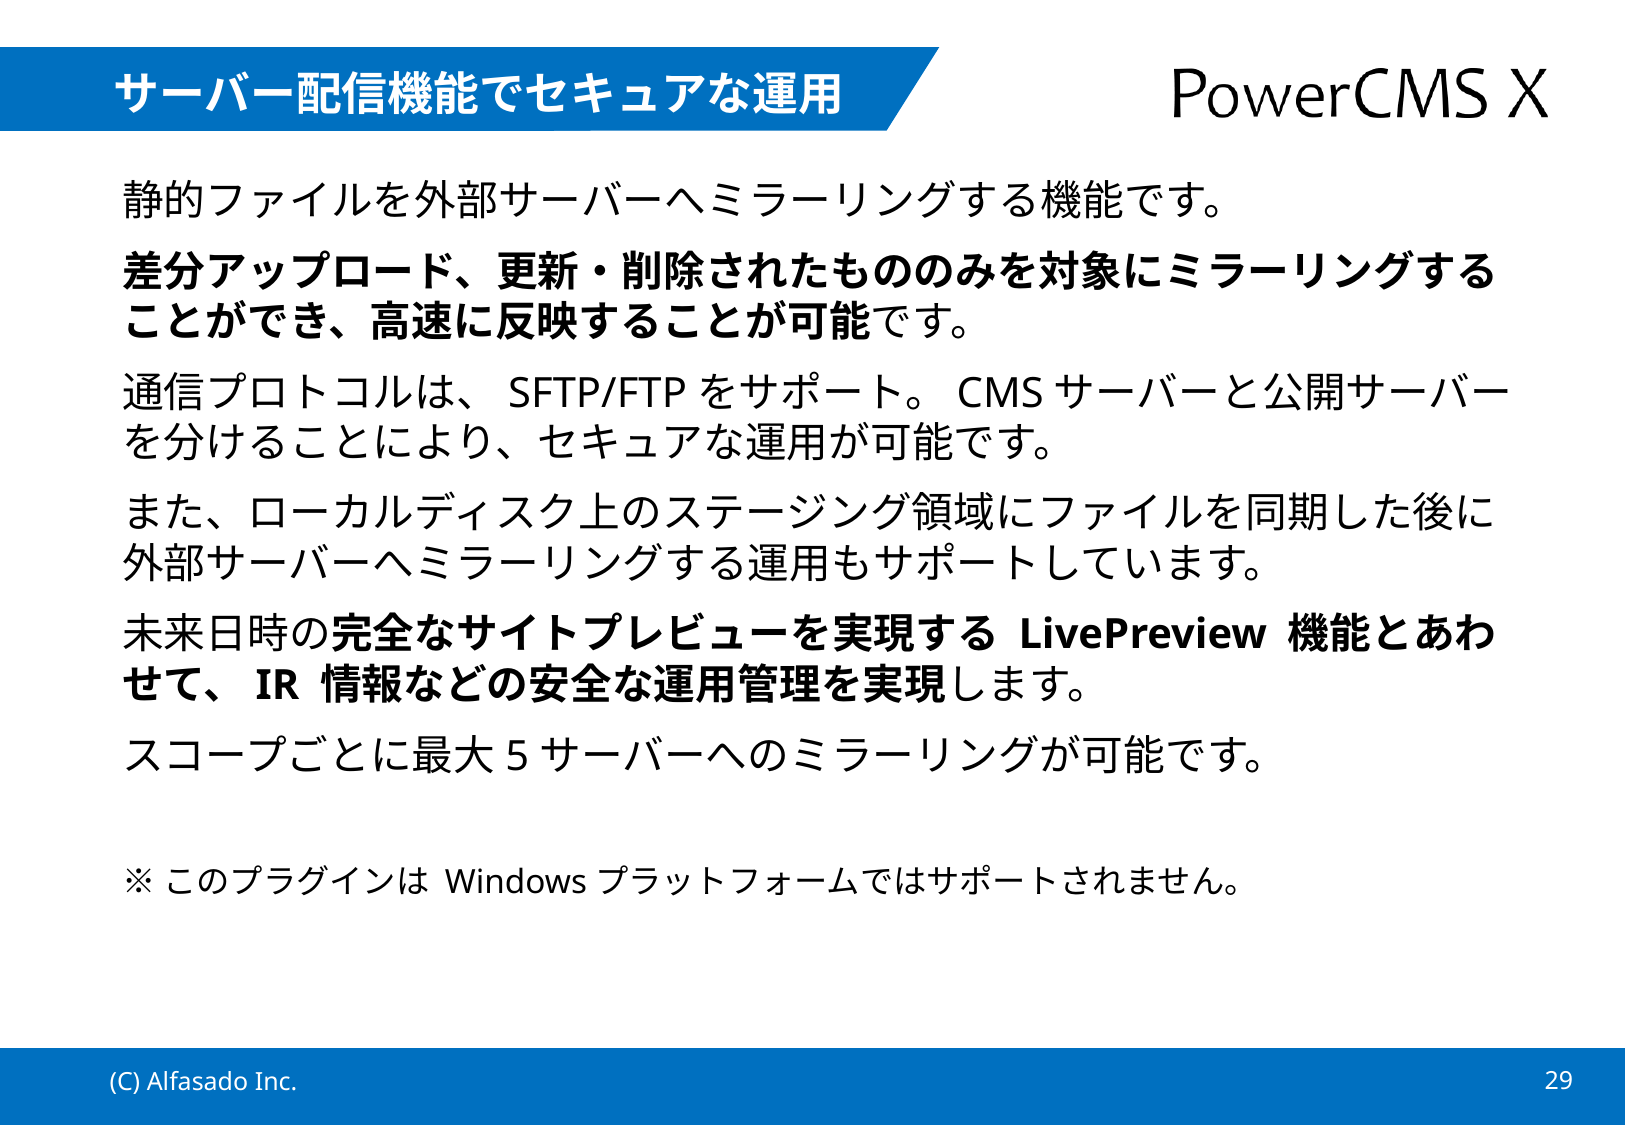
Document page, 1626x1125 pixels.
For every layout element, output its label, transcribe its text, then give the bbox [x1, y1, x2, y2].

title サーバー配信機能でセキュアな運用 [940, 65, 1548, 126]
list 静的ファイルを外部サーバーへミラーリングする機能です。 差分アップロード、更新・削除されたもののみを対象にミラーリングすることができ、高速に反映することが可能です。 通信プロトコルは、SFTP/FTPをサポート。CMSサーバーと公開サーバーを分けることにより、セキュアな運用が可能です。 また、ローカルディスク上のステージング領域にファイルを同期した後に外部サーバーへミラーリングする運用もサポートしています。 未来日時の完全なサイトプレビューを実現する LivePreview 機能とあわせて、IR 情報などの安全な運用管理を実現します。 スコープごとに最大5サーバーへのミラーリングが可能です。 ※このプラグインは Windowsプラットフォームではサポートされません。 [107, 165, 1539, 960]
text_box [0, 47, 940, 131]
slide_number 28 [1222, 1051, 1588, 1112]
footer (C) Alfasado Inc. [94, 1051, 643, 1111]
